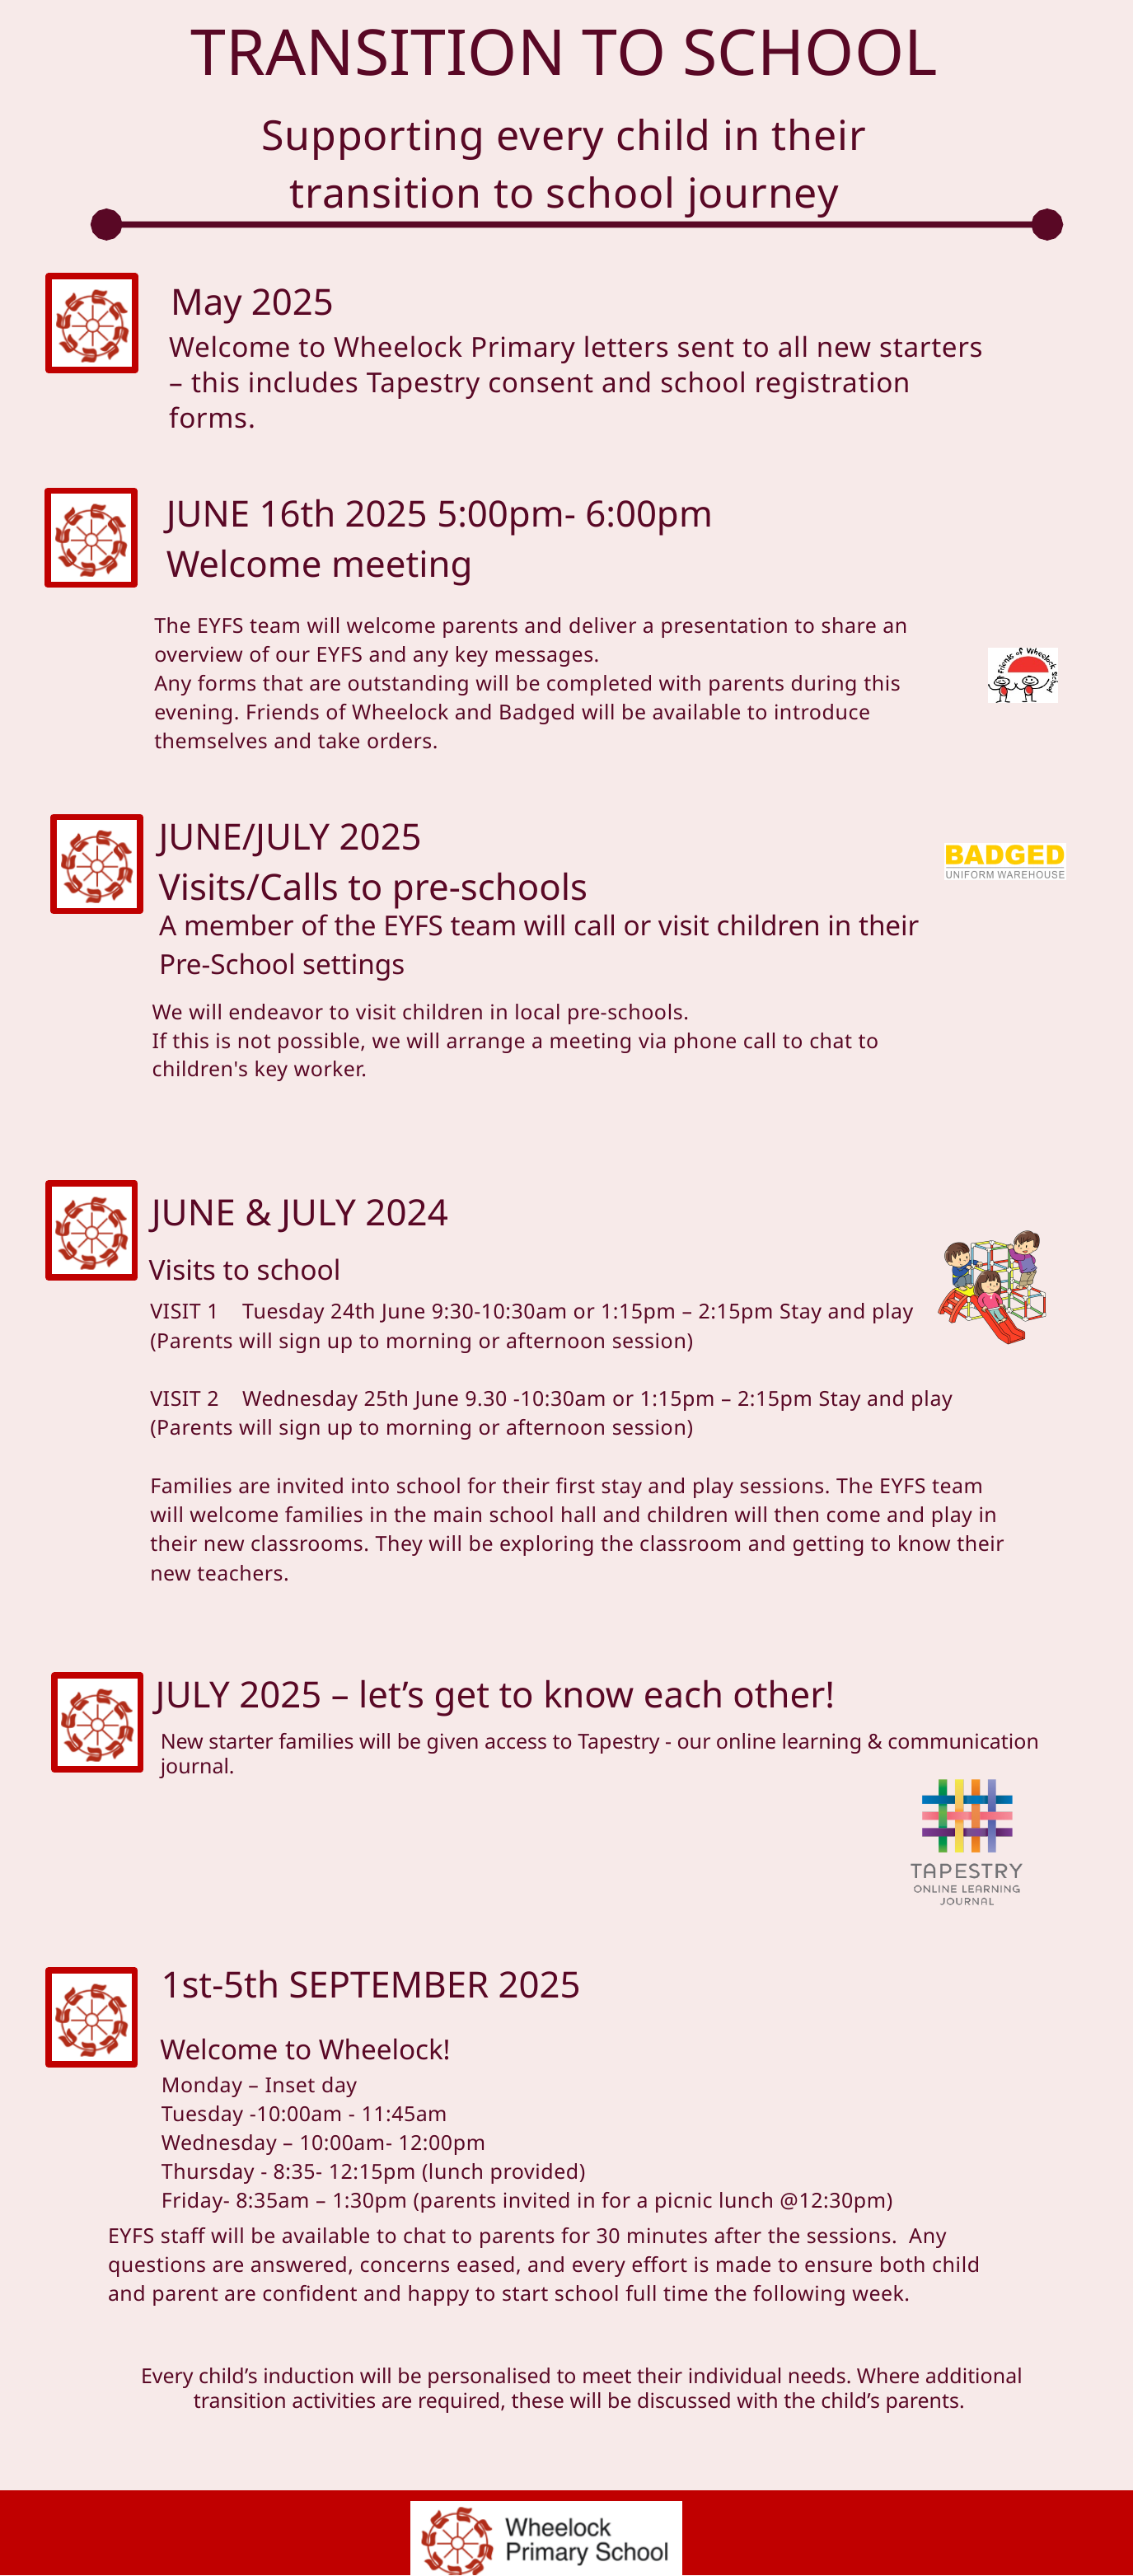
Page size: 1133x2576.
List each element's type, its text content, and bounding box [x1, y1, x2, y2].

text_box [97, 216, 1056, 233]
picture [56, 820, 138, 908]
text_box Every child’s induction will be personalised to meet their individual needs. Where additional transition activities are required, these will be discussed with the child’s parents. [124, 2357, 1041, 2419]
picture [987, 648, 1058, 704]
text_box 1st-5th SEPTEMBER 2025 [161, 1955, 947, 2006]
text_box Welcome to Wheelock! [160, 2026, 935, 2065]
text_box The EYFS team will welcome parents and deliver a presentation to share an overview of our EYFS and any key messages. Any forms that are outstanding will be completed with parents during this evening. Friends of Wheelock and Badged will be available to introduce themselves and take orders. [154, 608, 979, 753]
text_box EYFS staff will be available to chat to parents for 30 minutes after the sessions. Any questions are answered, concerns eased, and every effort is made to ensure both child and parent are confident and happy to start school full time the following week. [108, 2218, 1001, 2306]
text_box JUNE/JULY 2025 Visits/Calls to pre-schools [158, 806, 996, 908]
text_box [148, 1182, 1008, 1587]
text_box JULY 2025 – let’s get to know each other! [155, 1665, 967, 1716]
text_box We will endeavor to visit children in local pre-schools. If this is not possible, we will arrange a meeting via phone call to chat to children's key worker. [152, 994, 977, 1081]
picture [50, 494, 132, 582]
text_box Welcome to Wheelock Primary letters sent to all new starters – this includes Tapestry consent and school registration forms. [169, 326, 1001, 433]
text_box A member of the EYFS team will call or visit children in their Pre-School settings [159, 908, 934, 981]
text_box May 2025 [171, 272, 963, 323]
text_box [147, 21, 981, 214]
picture [57, 1678, 138, 1767]
picture [51, 279, 133, 368]
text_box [0, 2489, 1133, 2575]
picture [936, 1229, 1046, 1346]
text_box JUNE 16th 2025 5:00pm- 6:00pm Welcome meeting [166, 484, 1004, 585]
picture [410, 2501, 683, 2575]
picture [891, 1766, 1042, 1917]
picture [943, 843, 1066, 880]
text_box New starter families will be given access to Tapestry - our online learning & communication journal. [148, 1721, 1065, 1784]
picture [51, 1973, 132, 2062]
picture [51, 1186, 132, 1275]
text_box Monday – Inset day Tuesday -10:00am - 11:45am Wednesday – 10:00am- 12:00pm Thursday - 8:35- 12:15pm (lunch provided) Friday- 8:35am – 1:30pm (parents invited in for a picnic lunch @12:30pm) [161, 2067, 1004, 2242]
